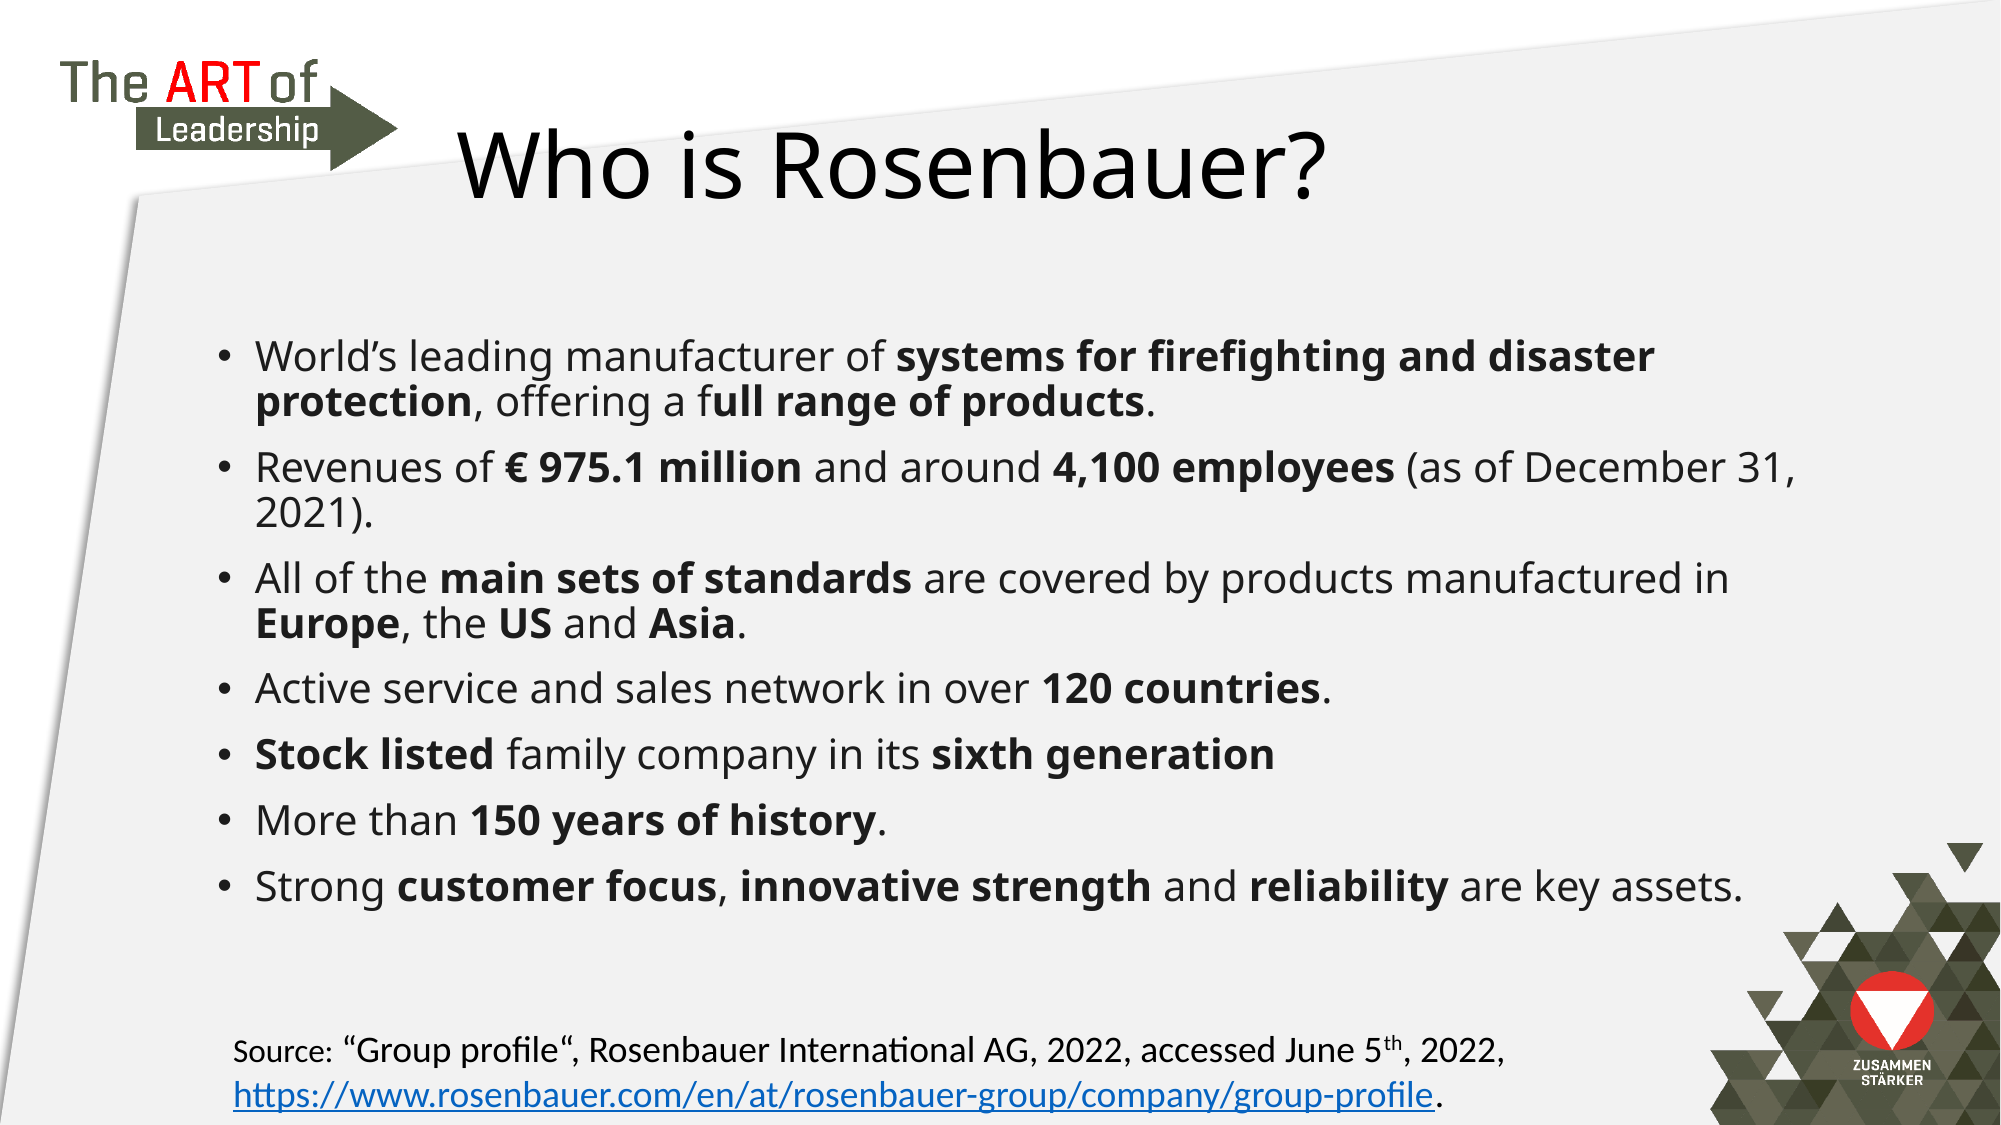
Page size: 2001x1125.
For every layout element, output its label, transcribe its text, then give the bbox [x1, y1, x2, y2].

title Who is Rosenbauer? [441, 59, 1863, 278]
text_box Source: “Group profile“, Rosenbauer International AG, 2022, accessed June 5th, 2022, https://www.rosenbauer.com/en/at/rosenbauer-group/company/group-profile. [218, 1017, 1615, 1125]
picture [1710, 843, 2001, 1125]
list World’s leading manufacturer of systems for firefighting and disaster protection, offering a full range of products. Revenues of € 975.1 million and around 4,100 employees (as of December 31, 2021). All of the main sets of standards are covered by products manufactured in Europe, the US and Asia. Active service and sales network in over 120 countries. Stock listed family company in its sixth generation More than 150 years of history. Strong customer focus, innovative strength and reliability are key assets. [202, 328, 1863, 899]
picture [60, 59, 398, 171]
